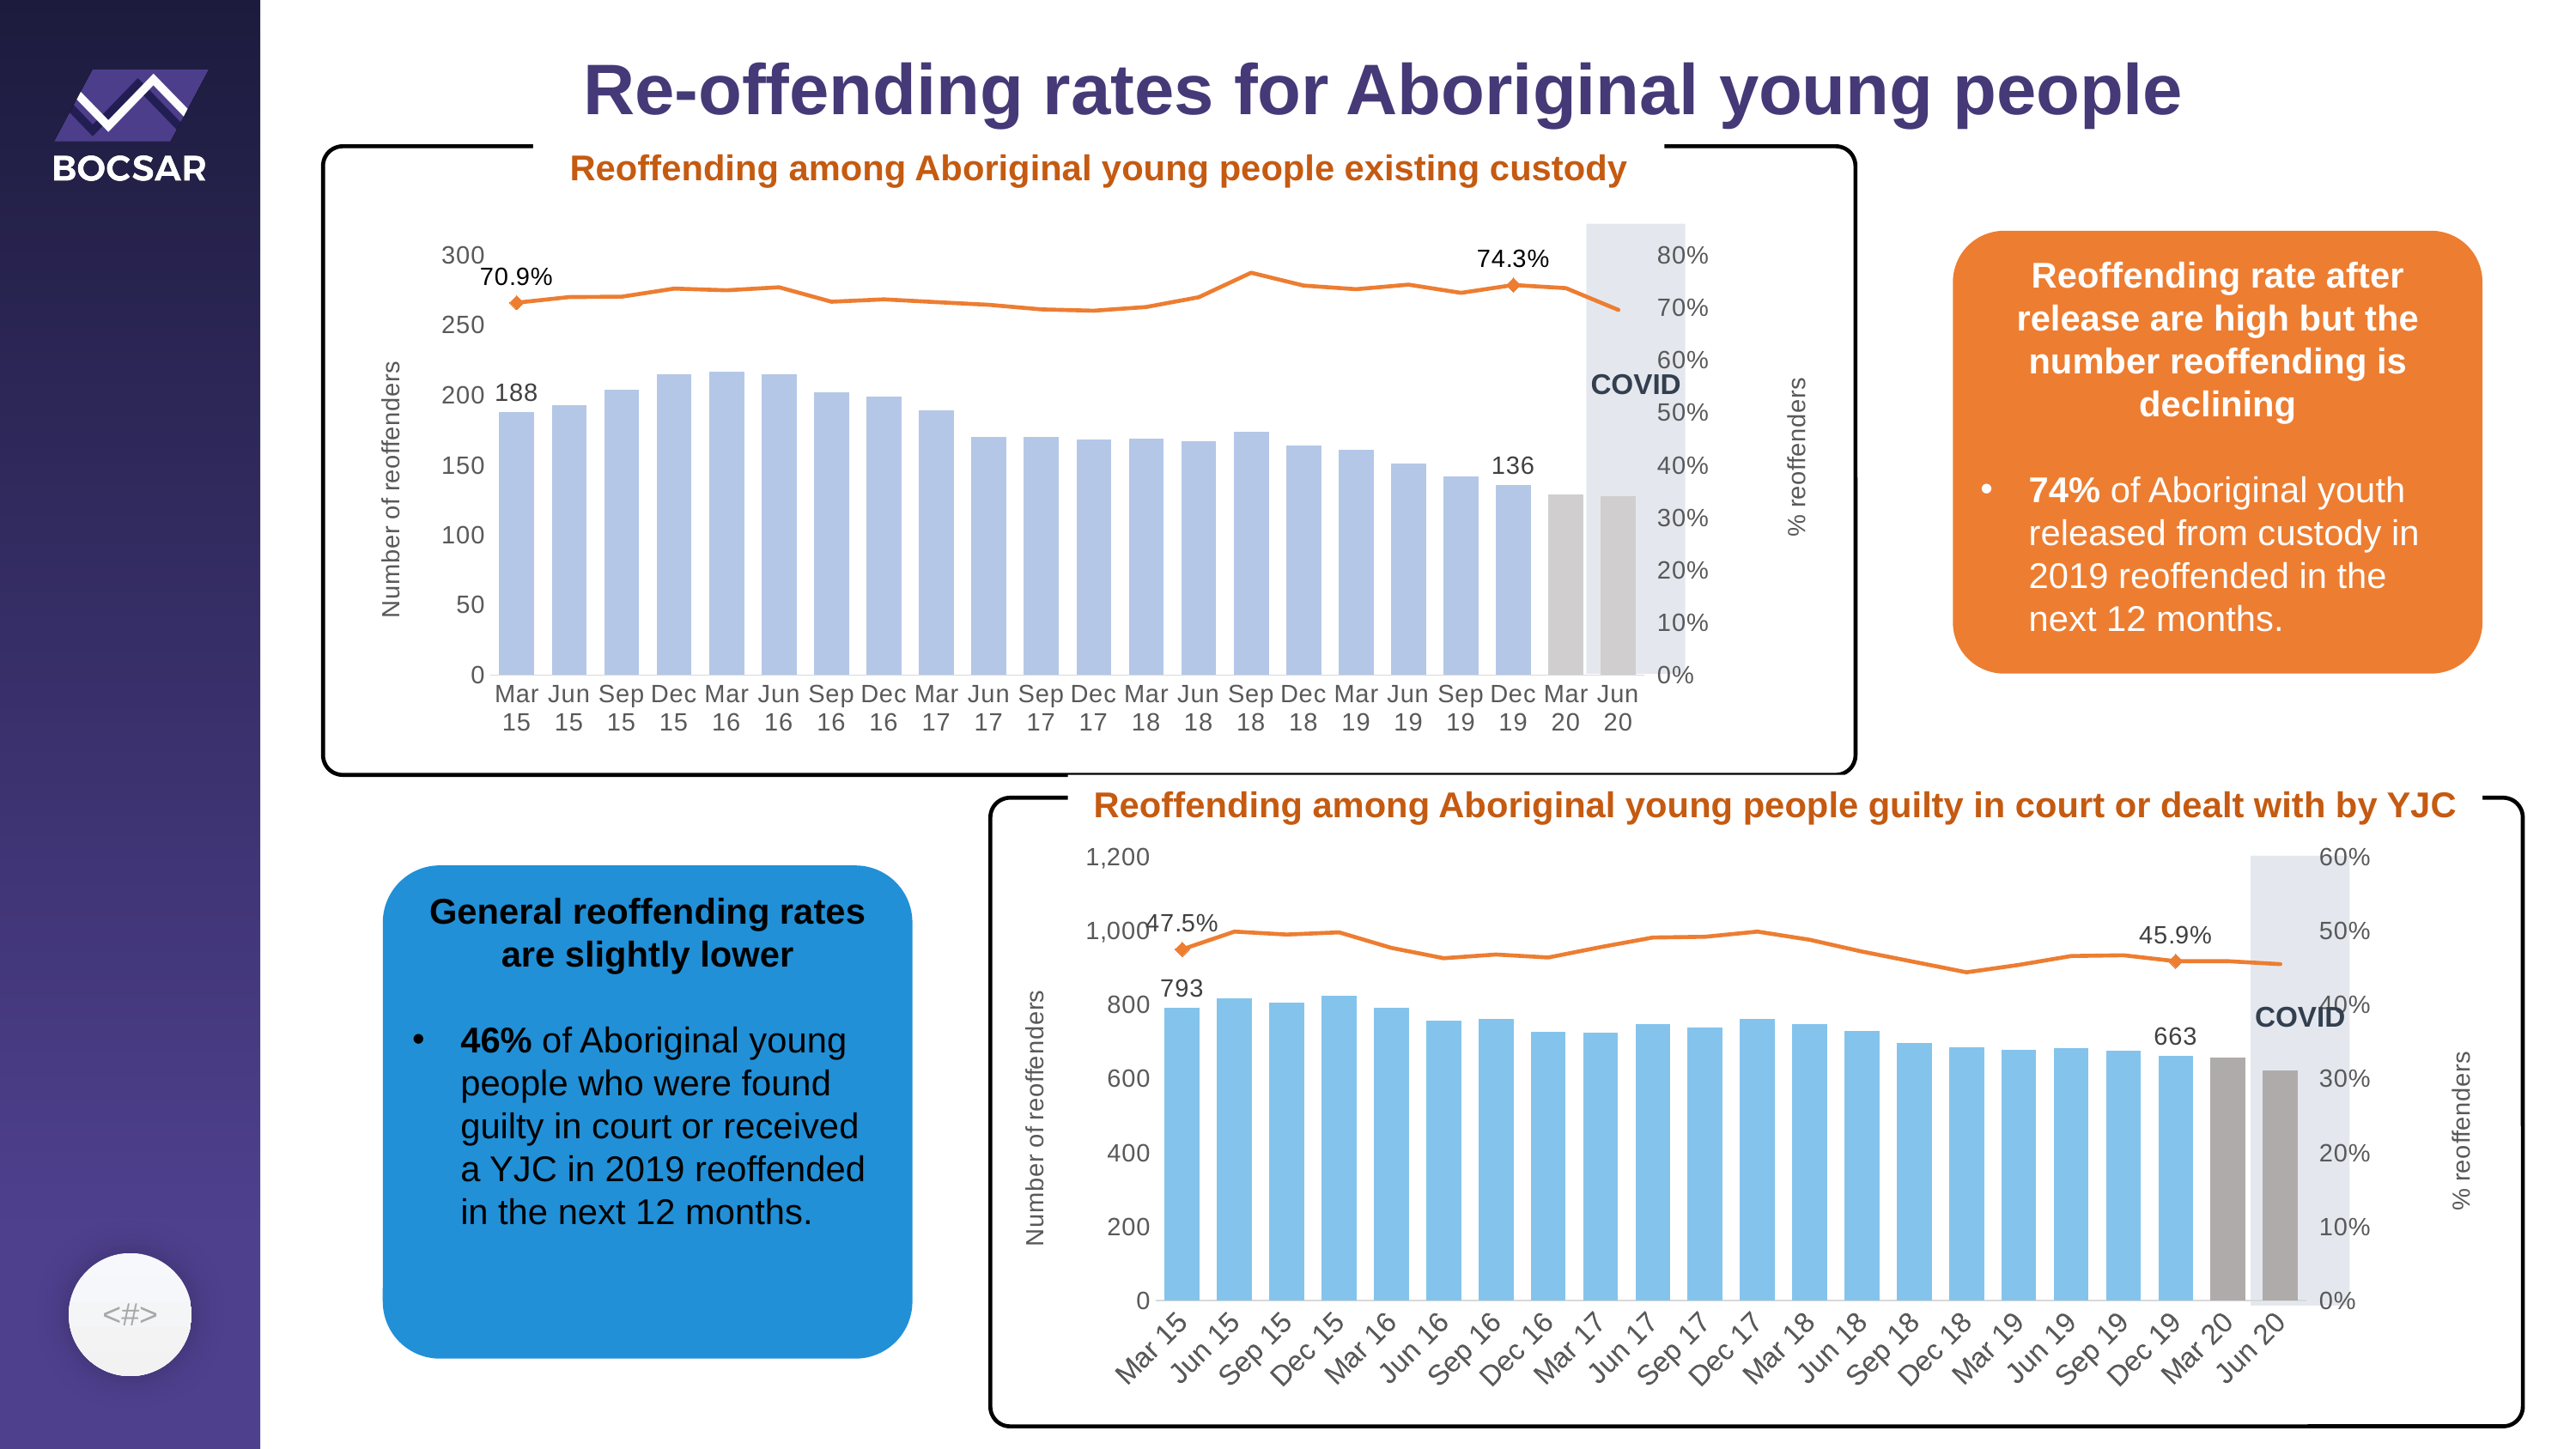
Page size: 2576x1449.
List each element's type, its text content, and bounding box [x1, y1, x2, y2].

text_box General reoffending rates are slightly lower 46% of Aboriginal young people who were found guilty in court or received a YJC in 2019 reoffended in the next 12 months. [381, 864, 914, 1360]
text_box [323, 146, 1856, 775]
text_box [990, 797, 2524, 1427]
text_box Reoffending among Aboriginal young people guilty in court or dealt with by YJC [1067, 774, 2483, 831]
text_box Reoffending rate after release are high but the number reoffending is declining 74% of Aboriginal youth released from custody in 2019 reoffended in the next 12 months. [1952, 229, 2484, 675]
chart [346, 230, 1819, 747]
picture [54, 70, 209, 181]
text_box Reoffending among Aboriginal young people existing custody [532, 137, 1665, 196]
slide_number 20 [69, 1262, 192, 1363]
text_box Re-offending rates for Aboriginal young people [570, 36, 2197, 136]
chart [990, 831, 2483, 1404]
